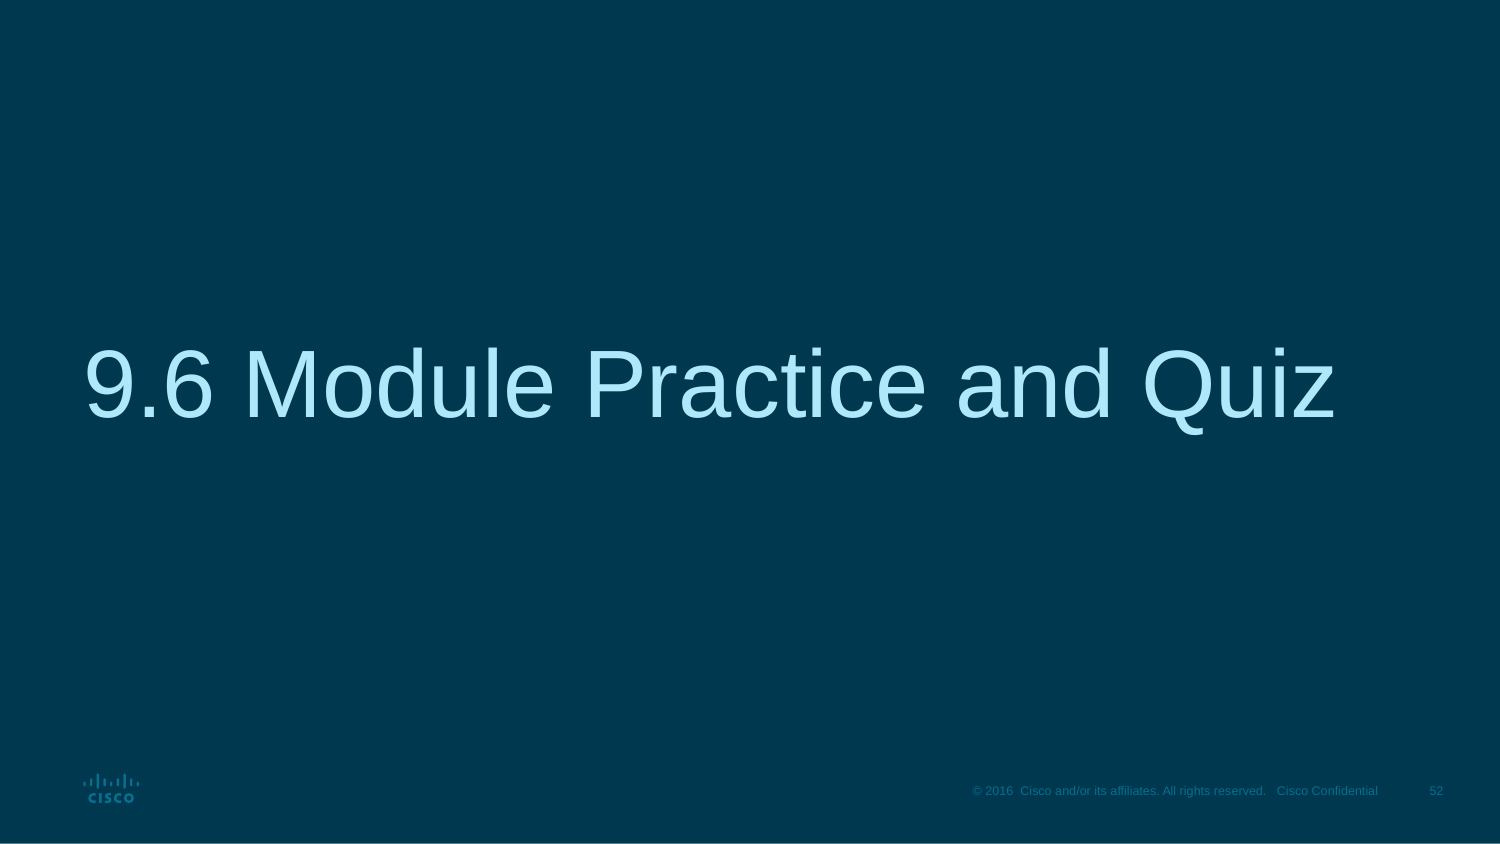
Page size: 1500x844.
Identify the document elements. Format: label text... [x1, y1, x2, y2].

title 9.6 Module Practice and Quiz [68, 286, 1427, 446]
